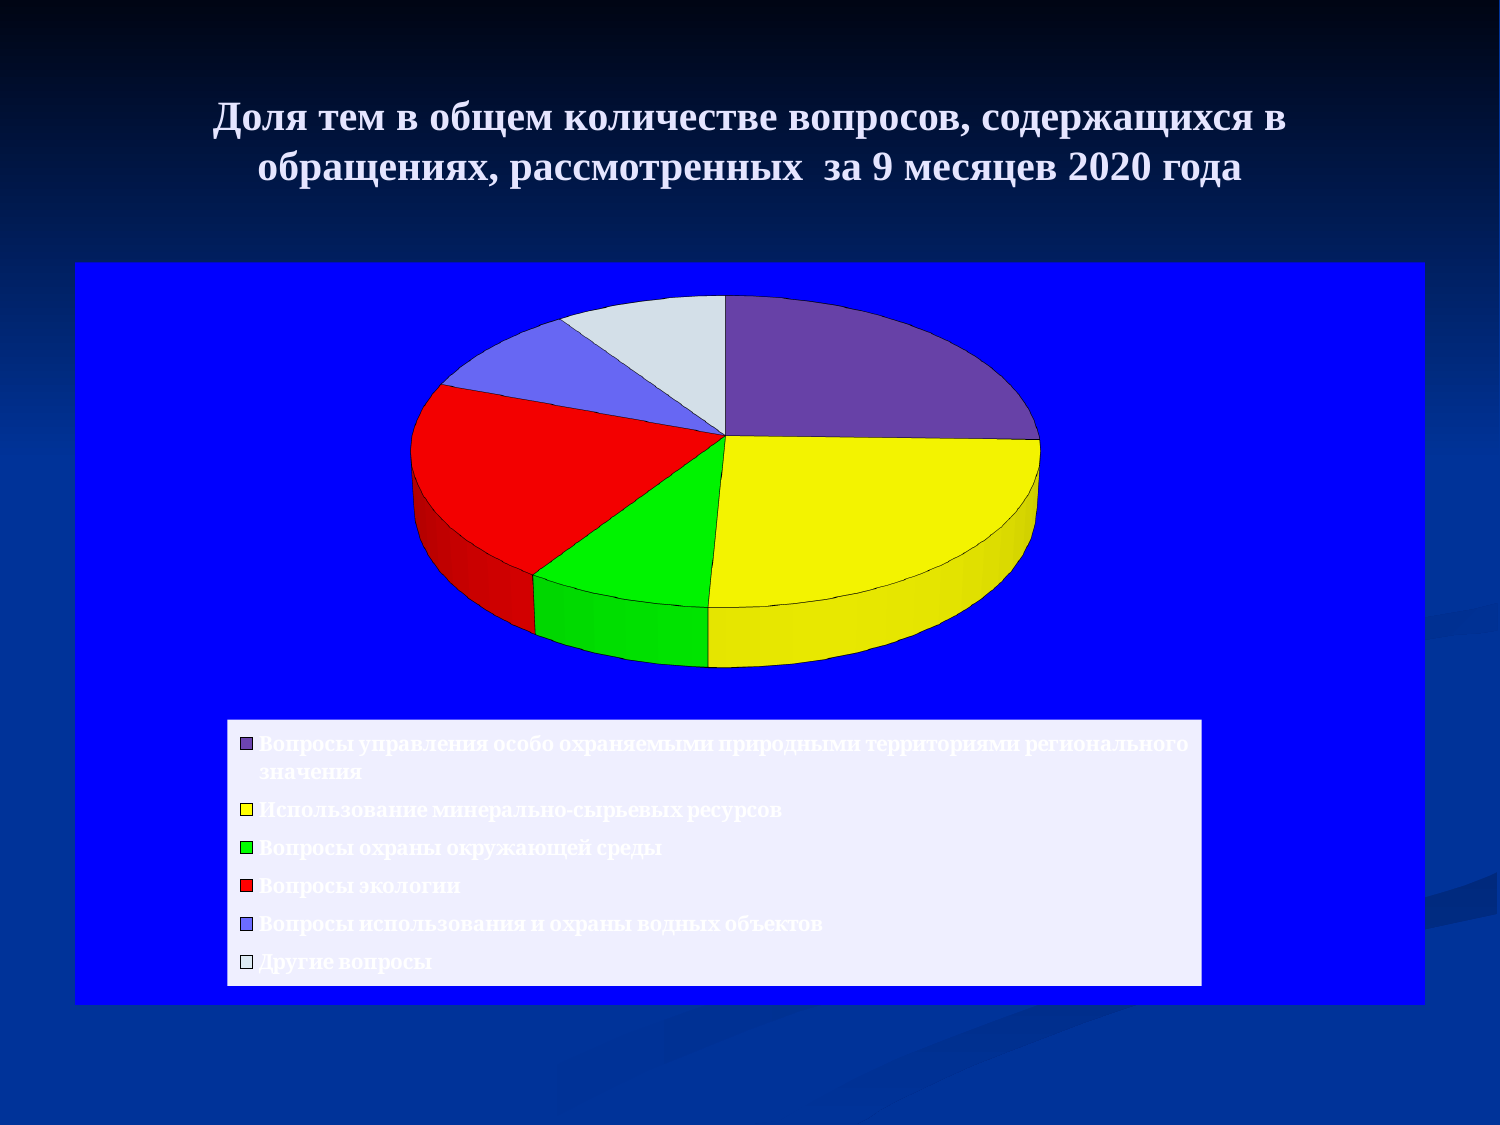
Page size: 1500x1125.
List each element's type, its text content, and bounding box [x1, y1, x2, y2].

chart [74, 262, 1426, 1006]
title Доля тем в общем количестве вопросов, содержащихся в обращениях, рассмотренных за 9 месяцев 2020 года [74, 44, 1426, 233]
